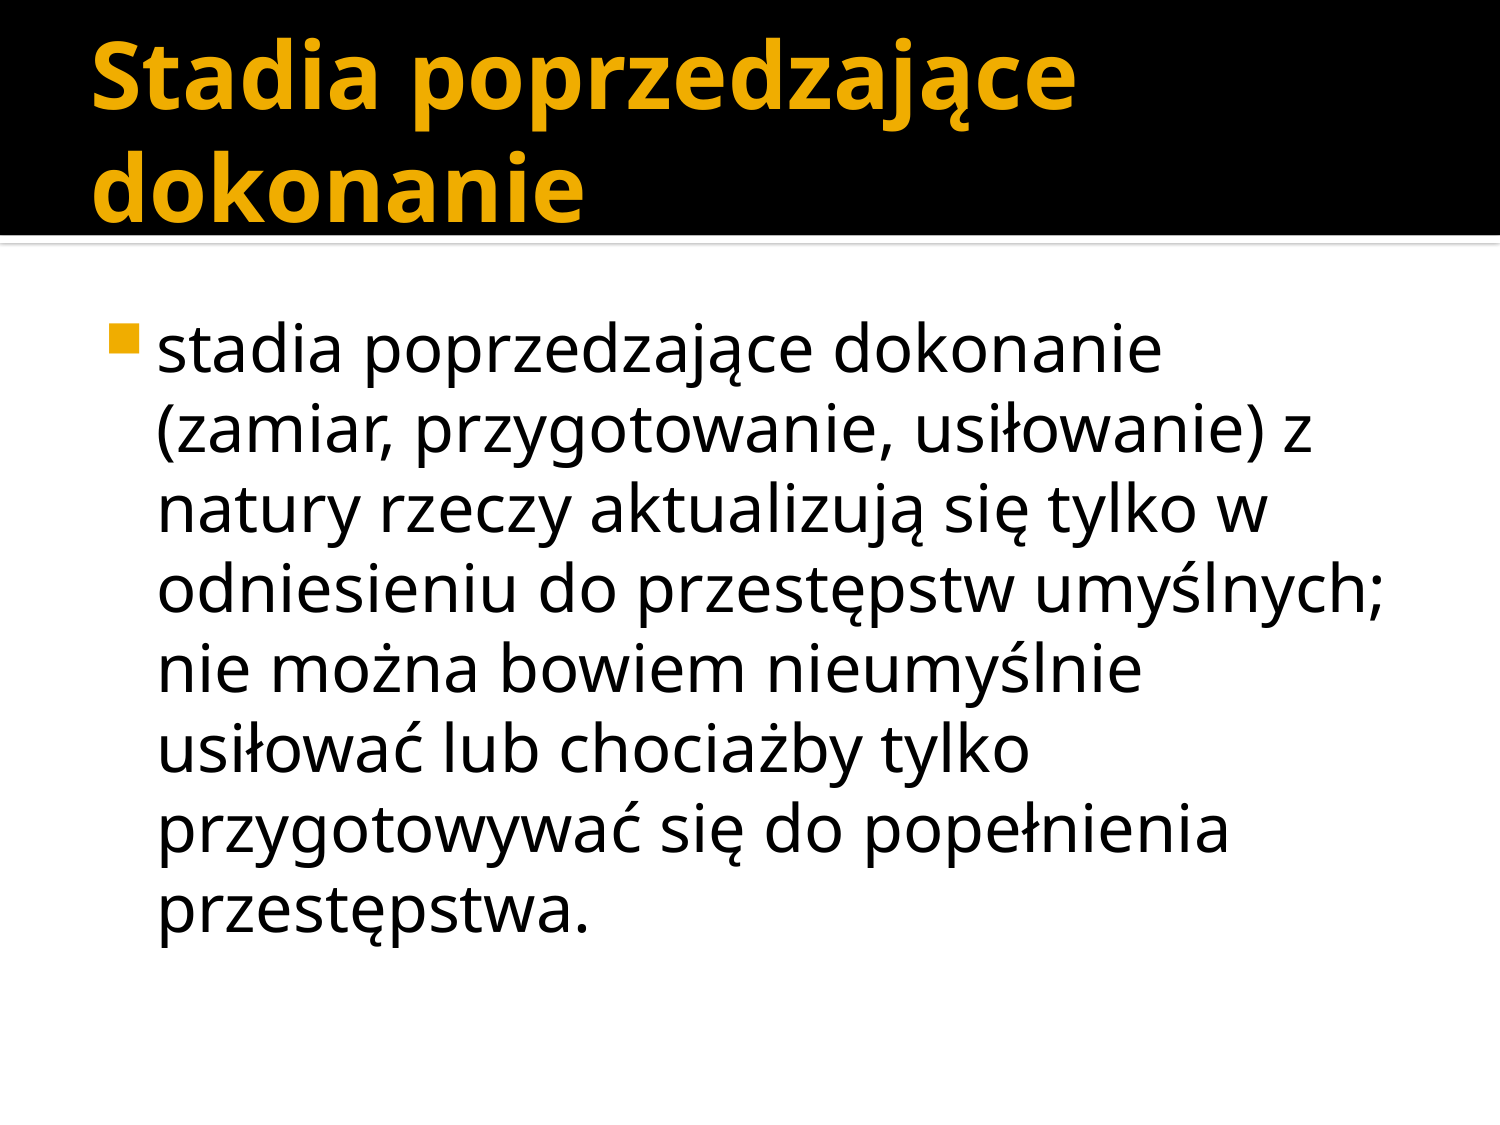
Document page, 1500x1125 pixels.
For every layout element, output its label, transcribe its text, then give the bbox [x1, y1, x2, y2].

list stadia poprzedzające dokonanie (zamiar, przygotowanie, usiłowanie) z natury rzeczy aktualizują się tylko w odniesieniu do przestępstw umyślnych; nie można bowiem nieumyślnie usiłować lub chociażby tylko przygotowywać się do popełnienia przestępstwa. [75, 291, 1425, 1050]
title Stadia poprzedzające dokonanie [75, 25, 1425, 231]
